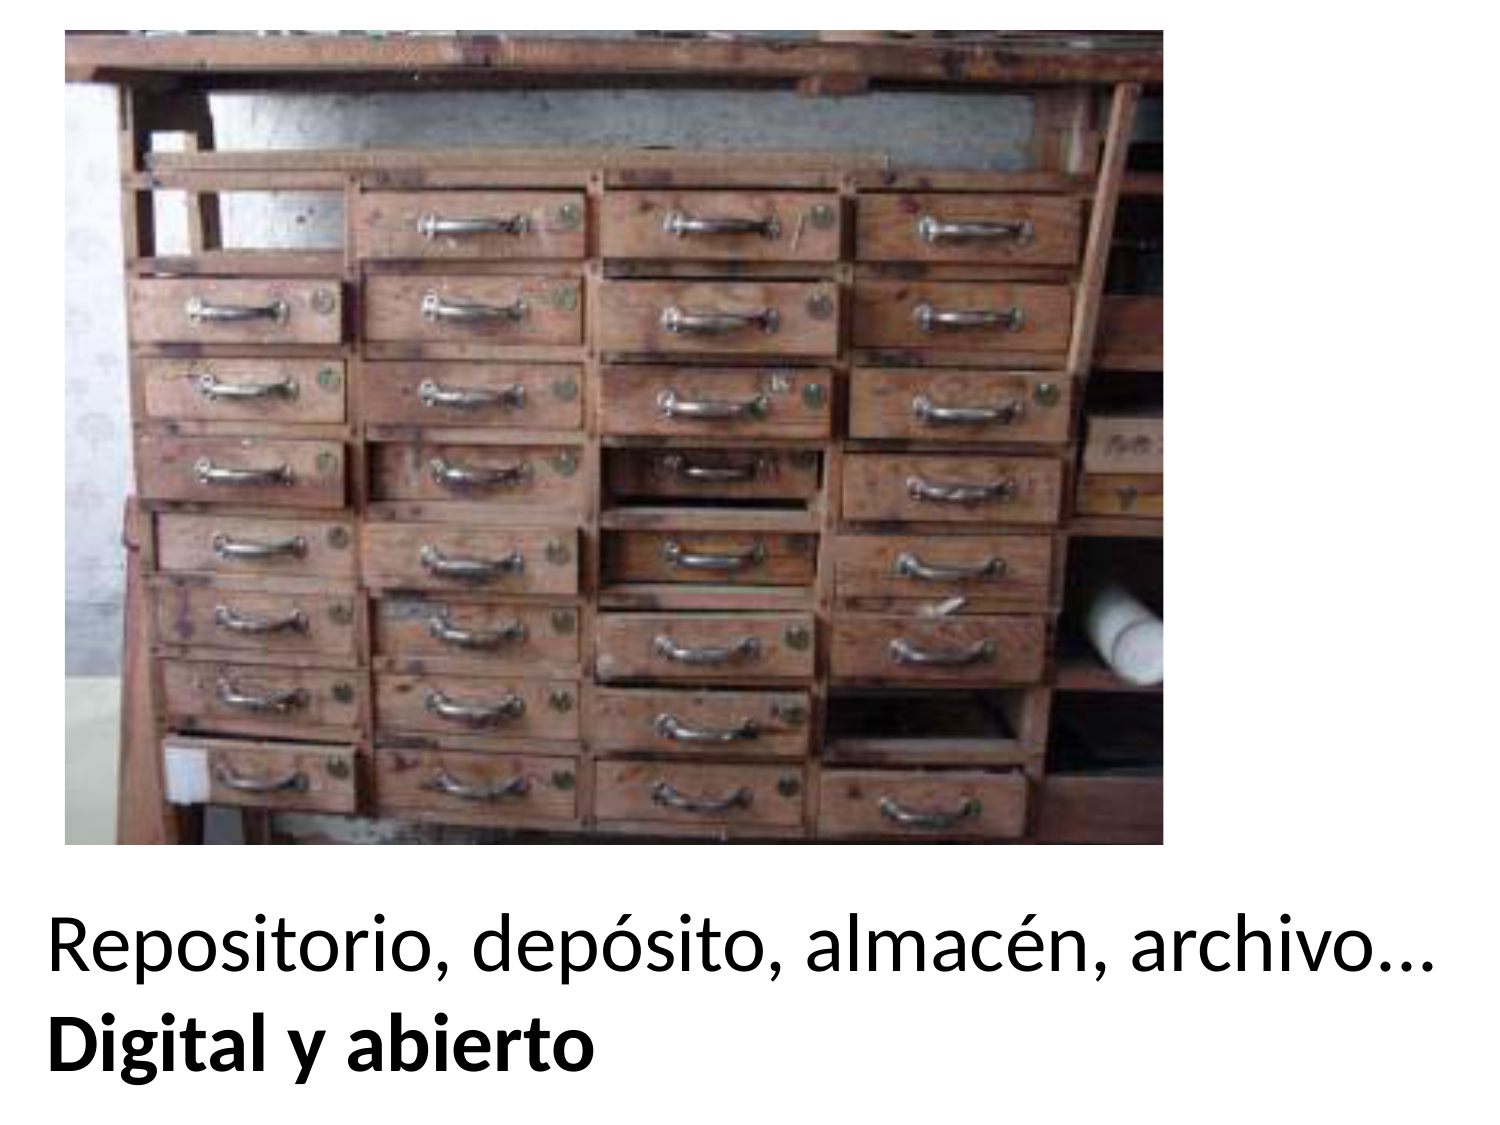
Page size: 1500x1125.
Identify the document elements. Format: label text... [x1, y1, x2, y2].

text_box Repositorio, depósito, almacén, archivo... Digital y abierto [31, 880, 1500, 1096]
picture [64, 30, 1164, 845]
